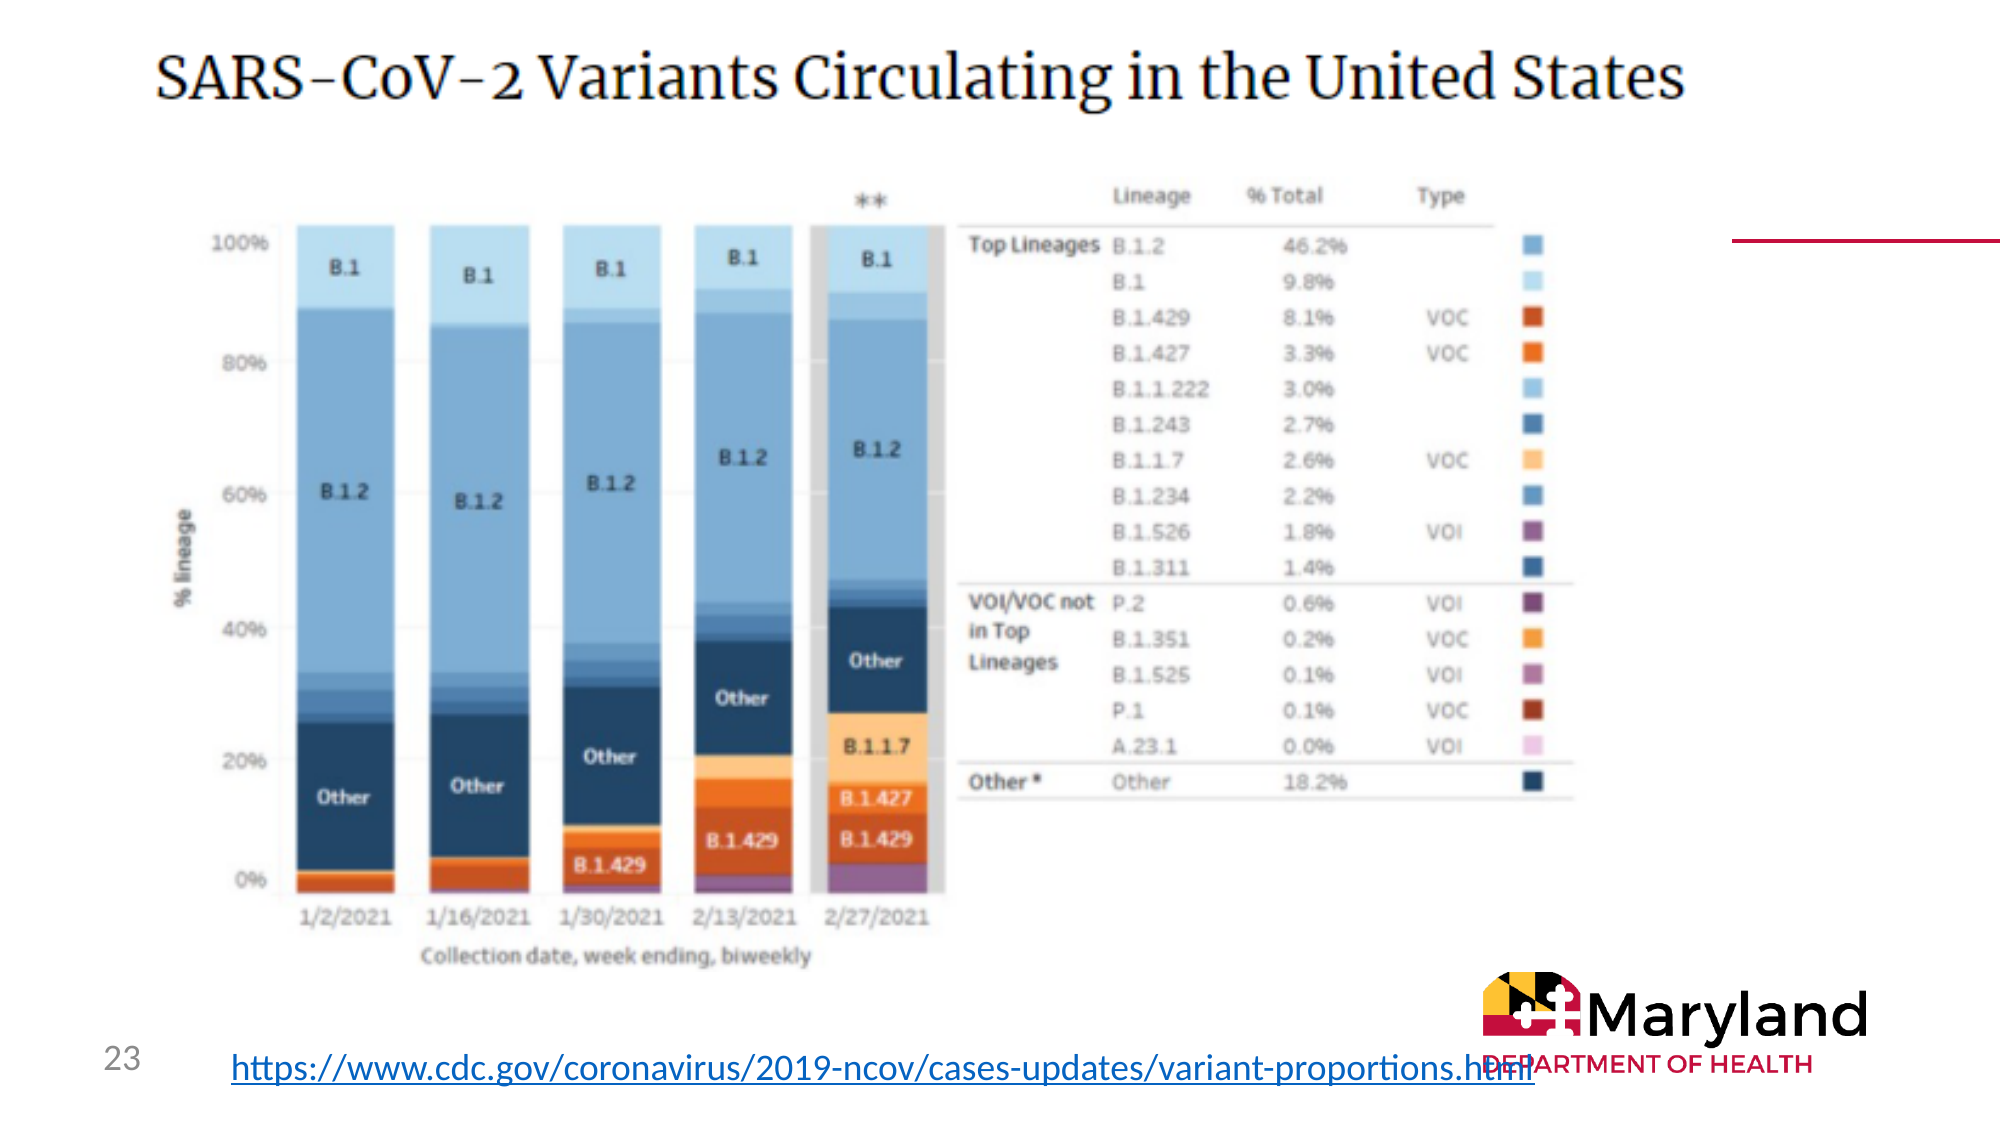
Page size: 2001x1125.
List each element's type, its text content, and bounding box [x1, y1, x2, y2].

picture [126, 22, 1866, 1073]
text_box https://www.cdc.gov/coronavirus/2019-ncov/cases-updates/variant-proportions.html [216, 1035, 1559, 1125]
slide_number 23 [88, 1025, 178, 1086]
